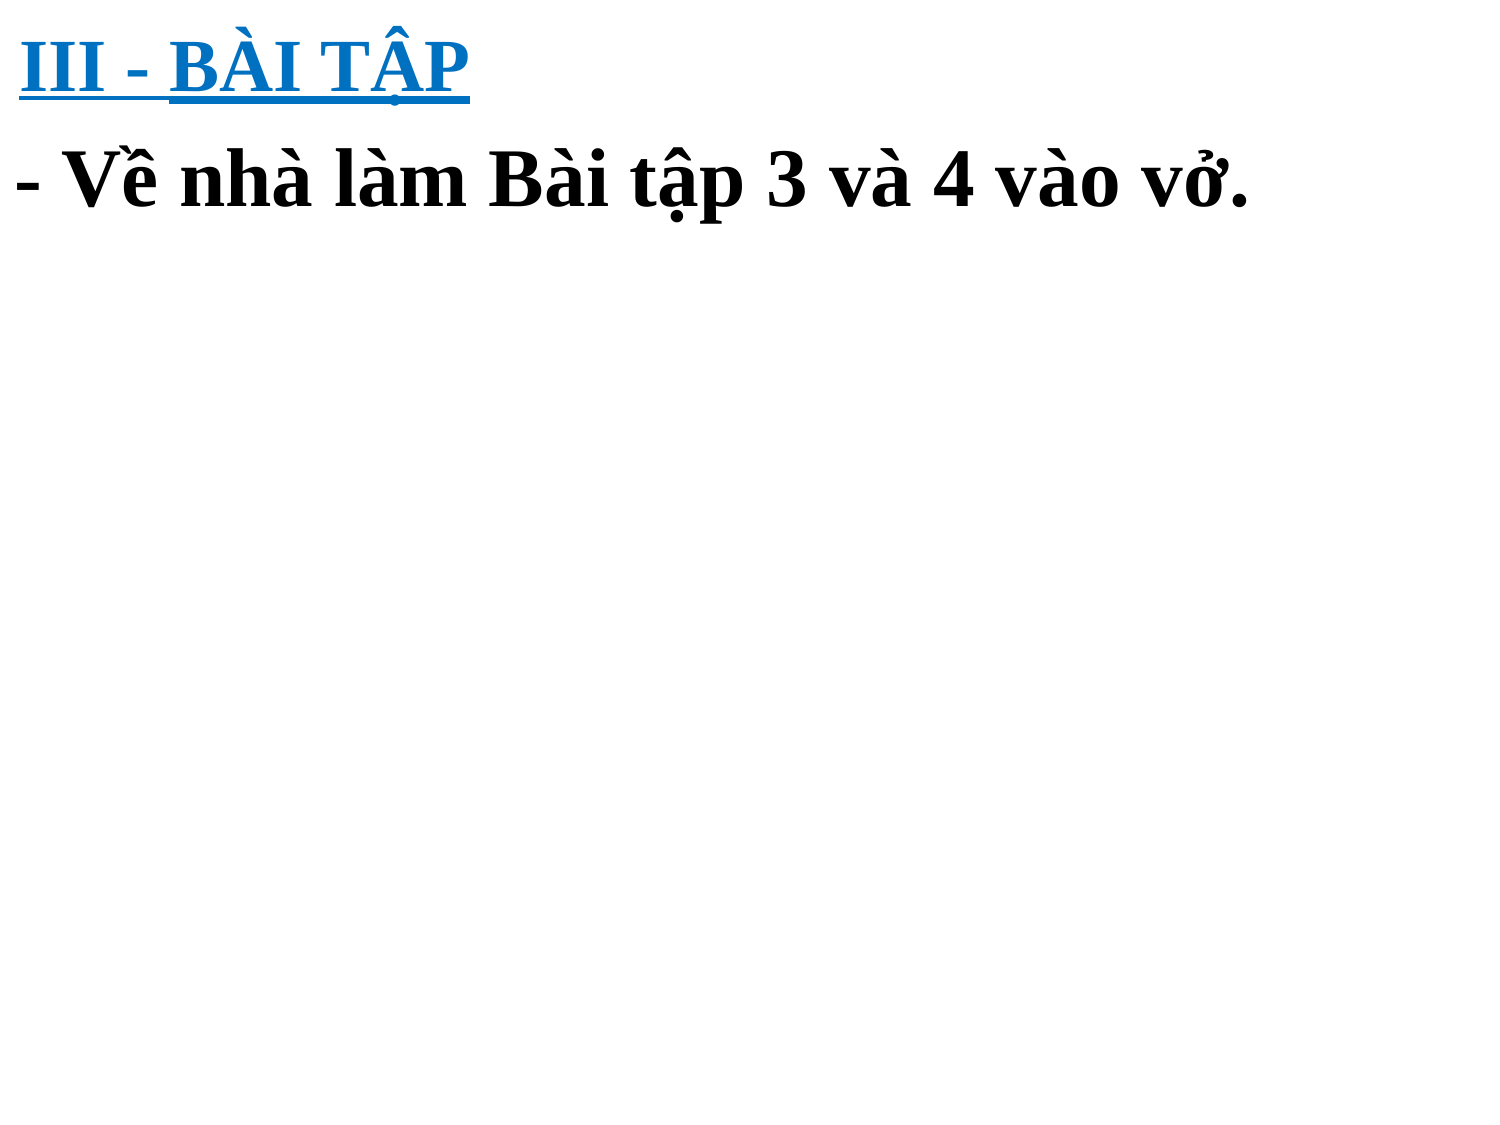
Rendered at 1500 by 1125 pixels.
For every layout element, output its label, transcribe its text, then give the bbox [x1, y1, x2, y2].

text_box III - BÀI TẬP [4, 9, 486, 115]
text_box - Về nhà làm Bài tập 3 và 4 vào vở. [0, 115, 1500, 231]
